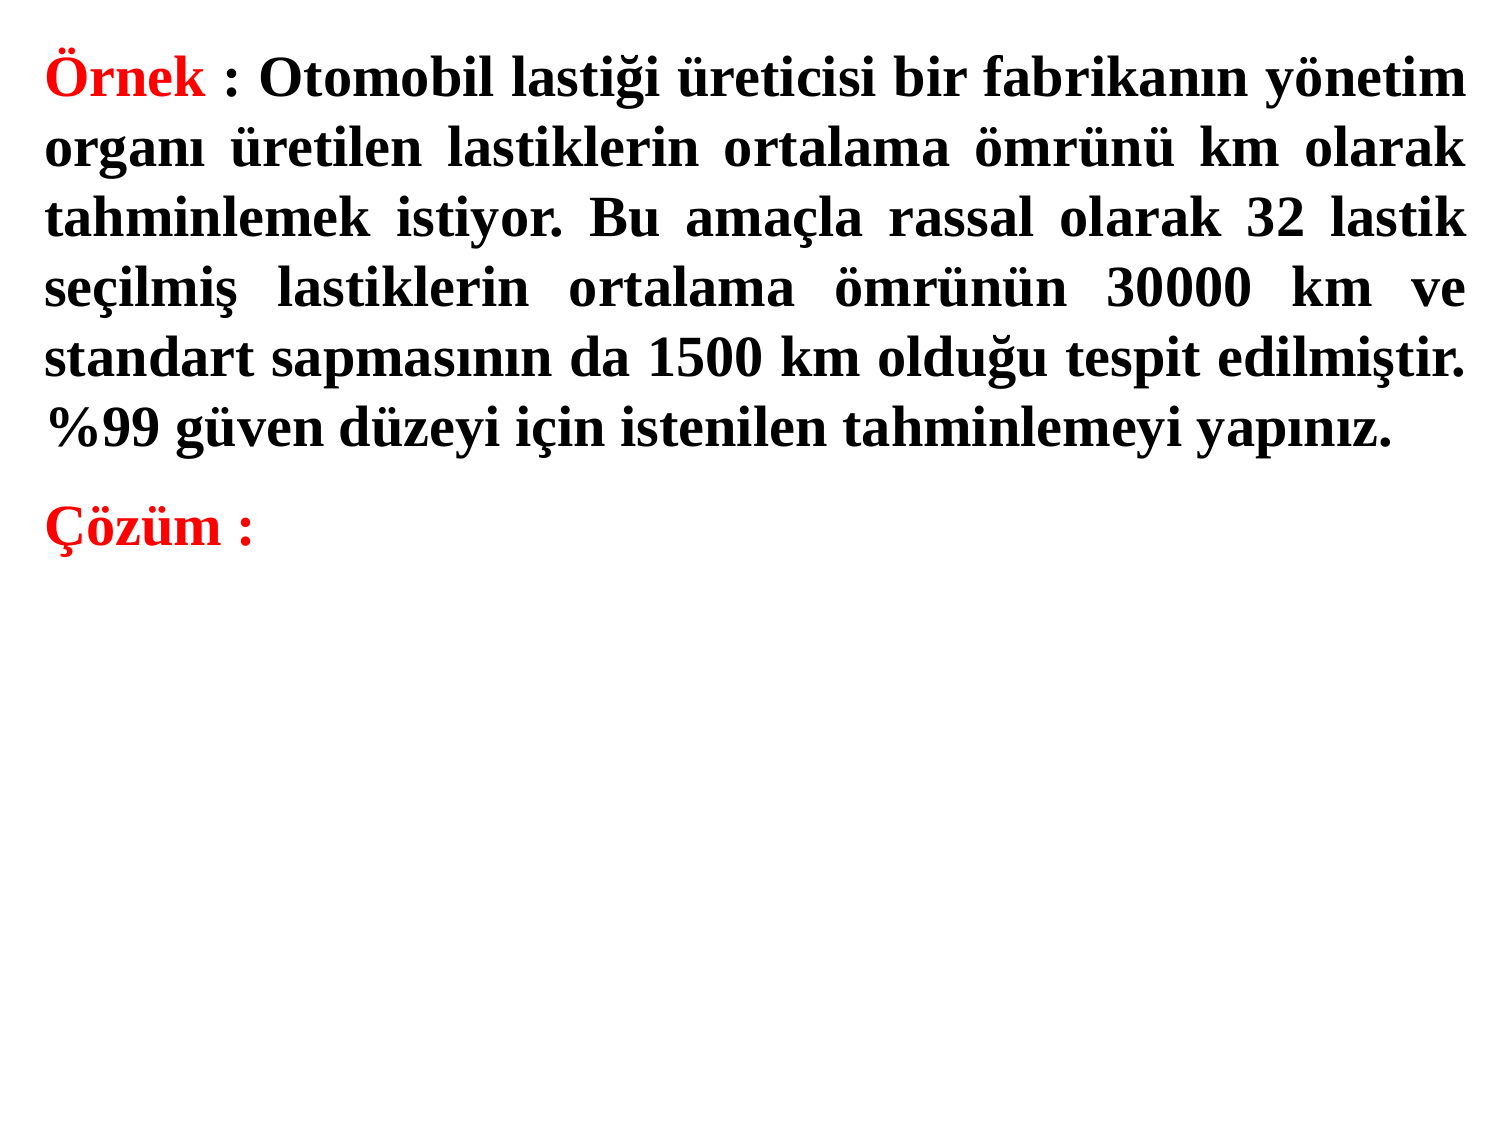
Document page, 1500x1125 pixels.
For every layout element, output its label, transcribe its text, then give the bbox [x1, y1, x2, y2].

text_box Örnek : Otomobil lastiği üreticisi bir fabrikanın yönetim organı üretilen lastiklerin ortalama ömrünü km olarak tahminlemek istiyor. Bu amaçla rassal olarak 32 lastik seçilmiş lastiklerin ortalama ömrünün 30000 km ve standart sapmasının da 1500 km olduğu tespit edilmiştir. %99 güven düzeyi için istenilen tahminlemeyi yapınız. [29, 30, 1483, 466]
text_box Çözüm : [29, 479, 750, 565]
